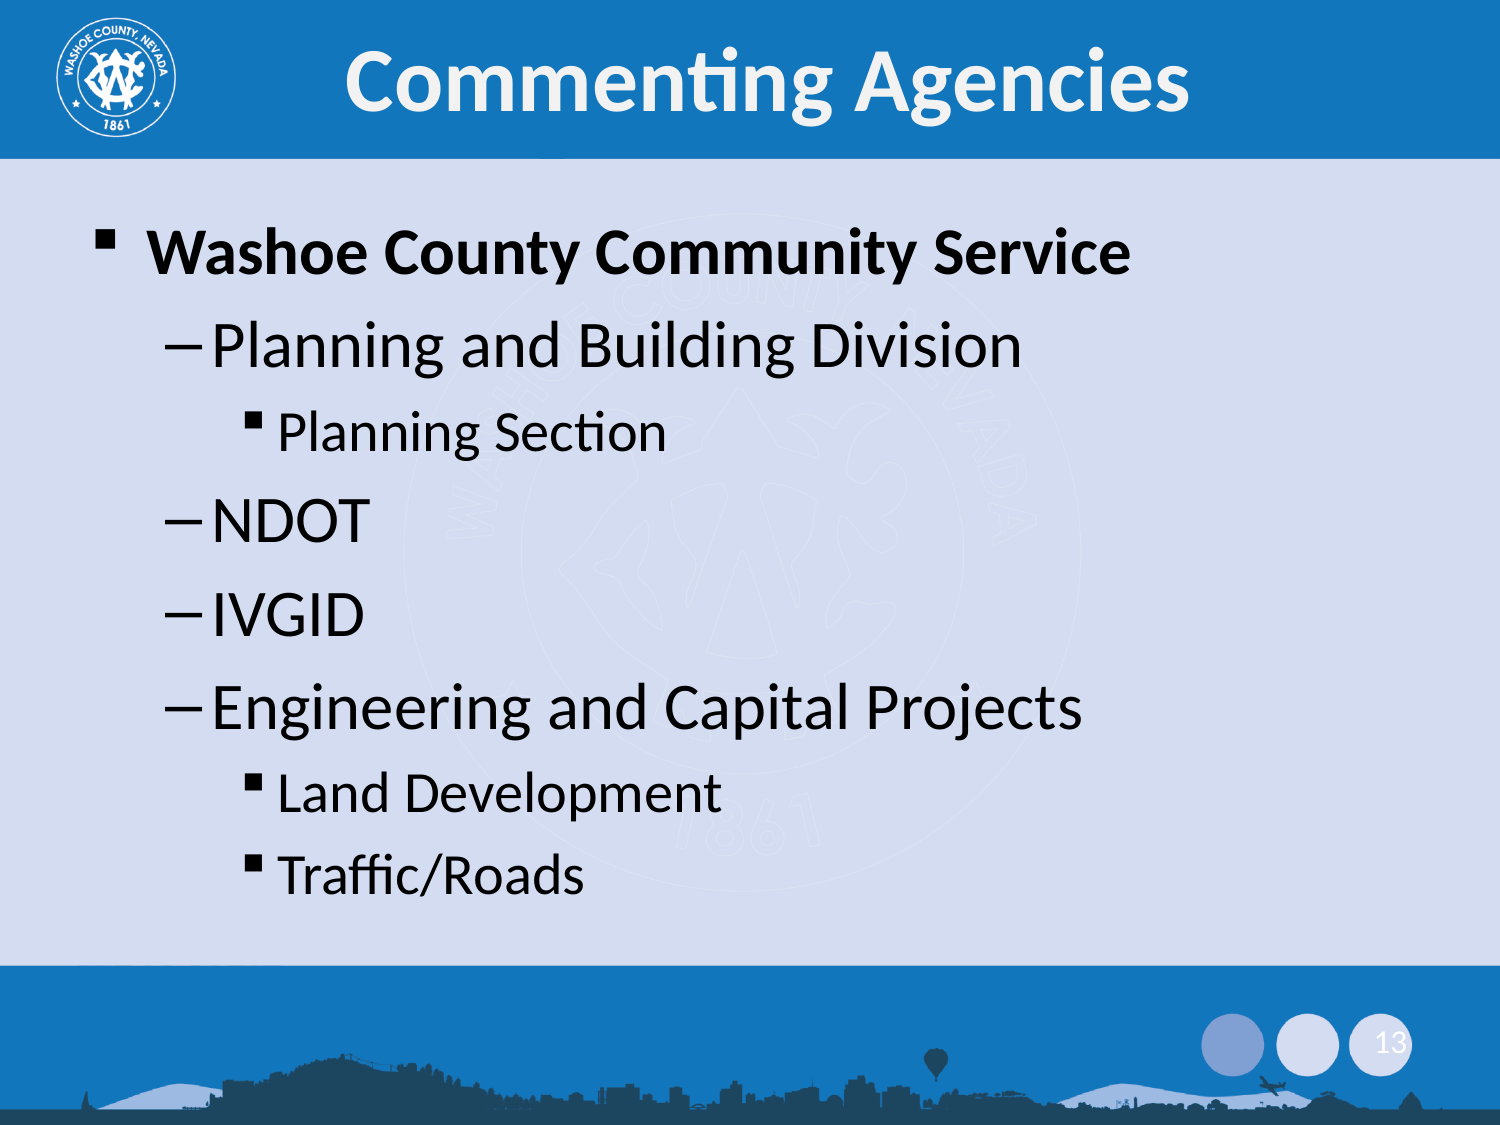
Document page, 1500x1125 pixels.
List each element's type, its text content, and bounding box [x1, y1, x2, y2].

list Washoe County Community Service Planning and Building Division Planning Section NDOT IVGID Engineering and Capital Projects Land Development Traffic/Roads [75, 200, 1463, 950]
title Commenting Agencies [200, 12, 1338, 150]
picture [0, 0, 1500, 1125]
